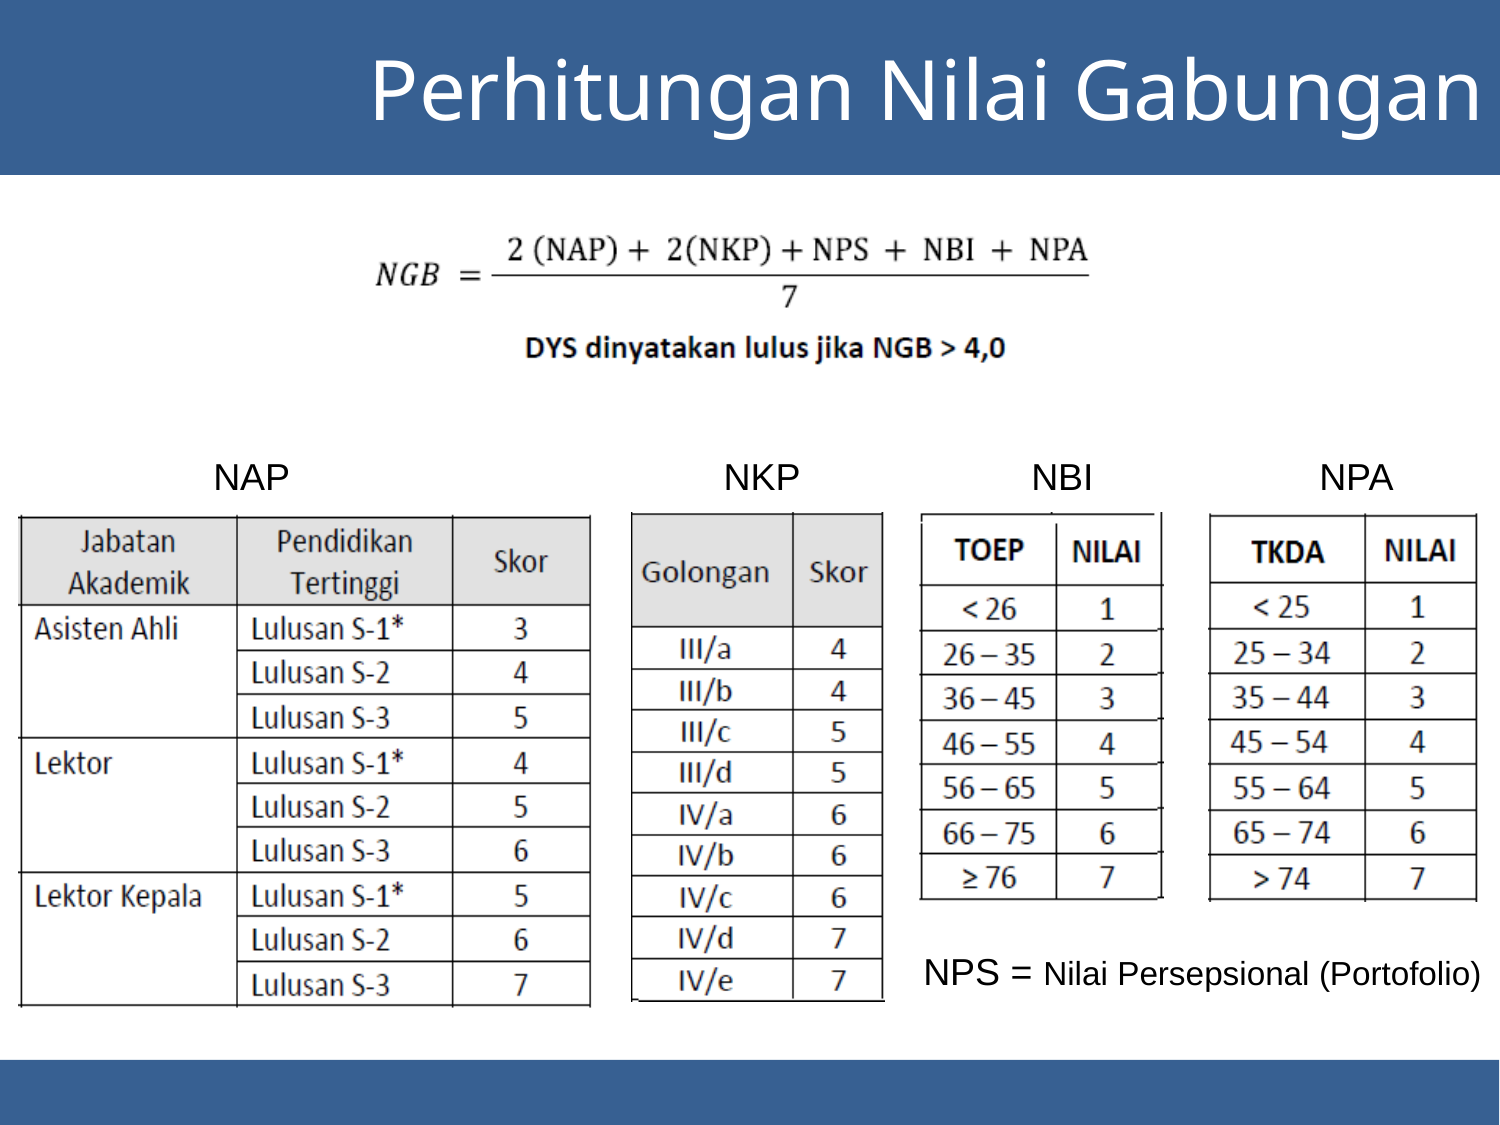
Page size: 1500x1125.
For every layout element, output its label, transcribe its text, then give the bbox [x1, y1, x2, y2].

picture [337, 193, 1119, 388]
text_box Perhitungan Nilai Gabungan [0, 0, 1500, 177]
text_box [18, 445, 1500, 1013]
text_box [0, 1058, 1500, 1125]
